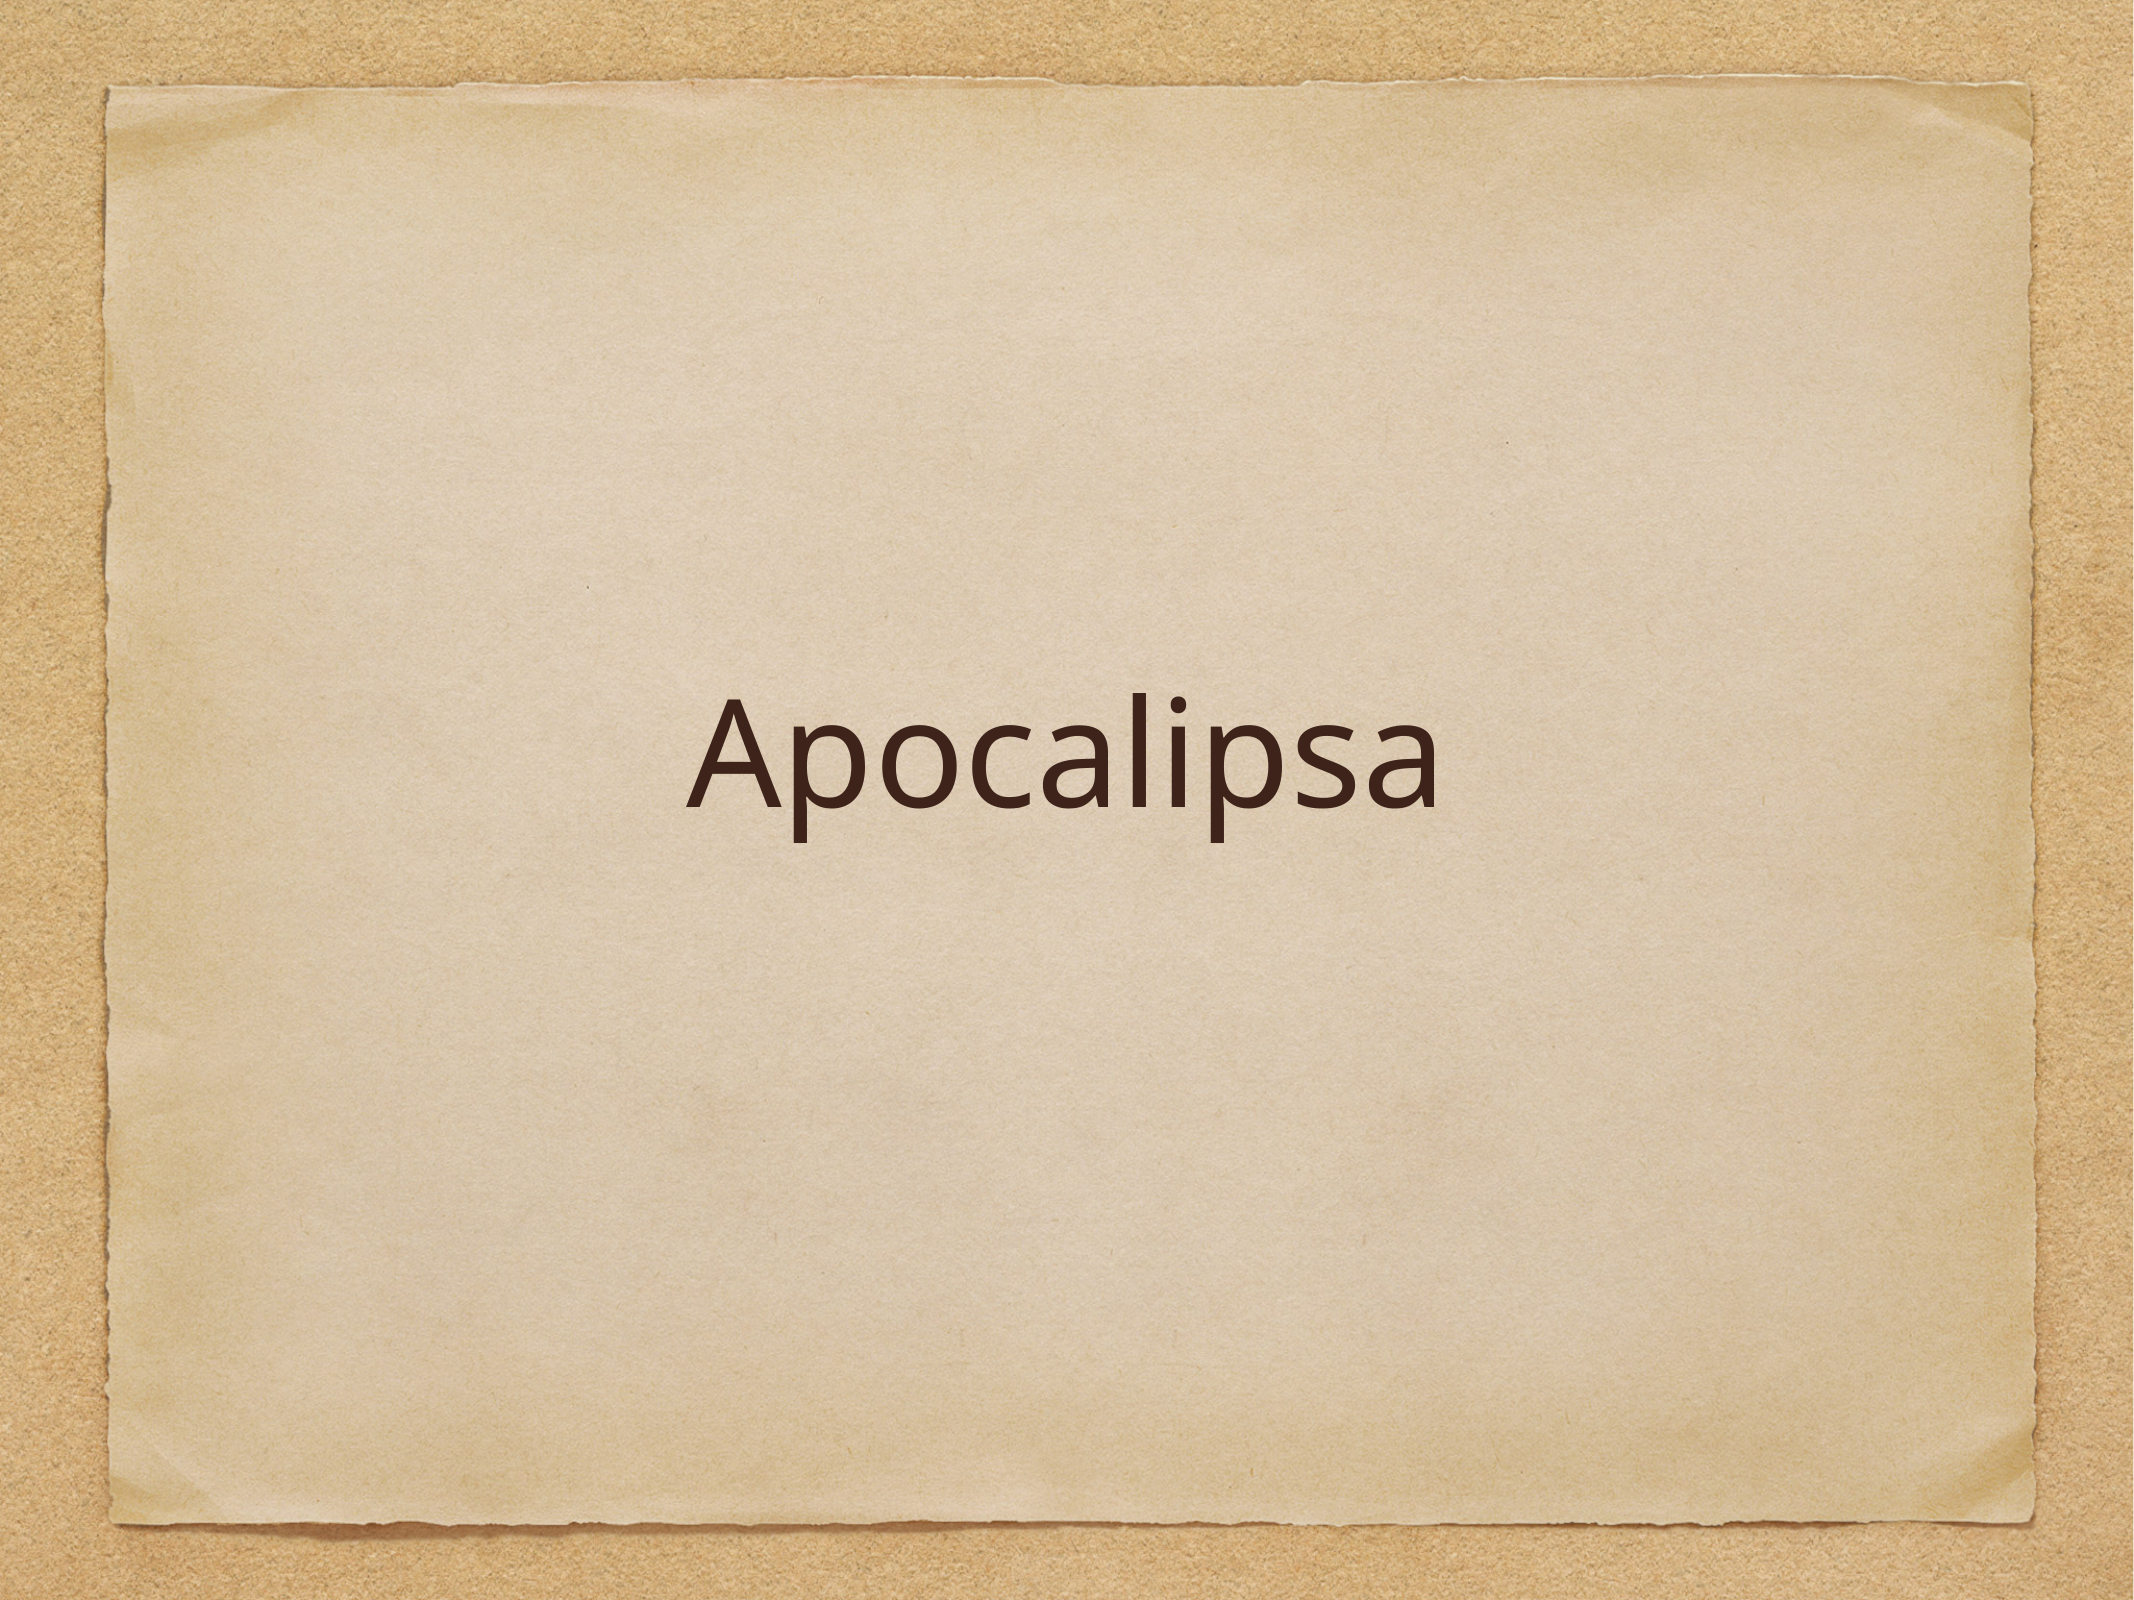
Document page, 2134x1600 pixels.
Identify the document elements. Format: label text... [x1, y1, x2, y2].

picture [0, 0, 2134, 1600]
title Apocalipsa [207, 276, 1926, 847]
